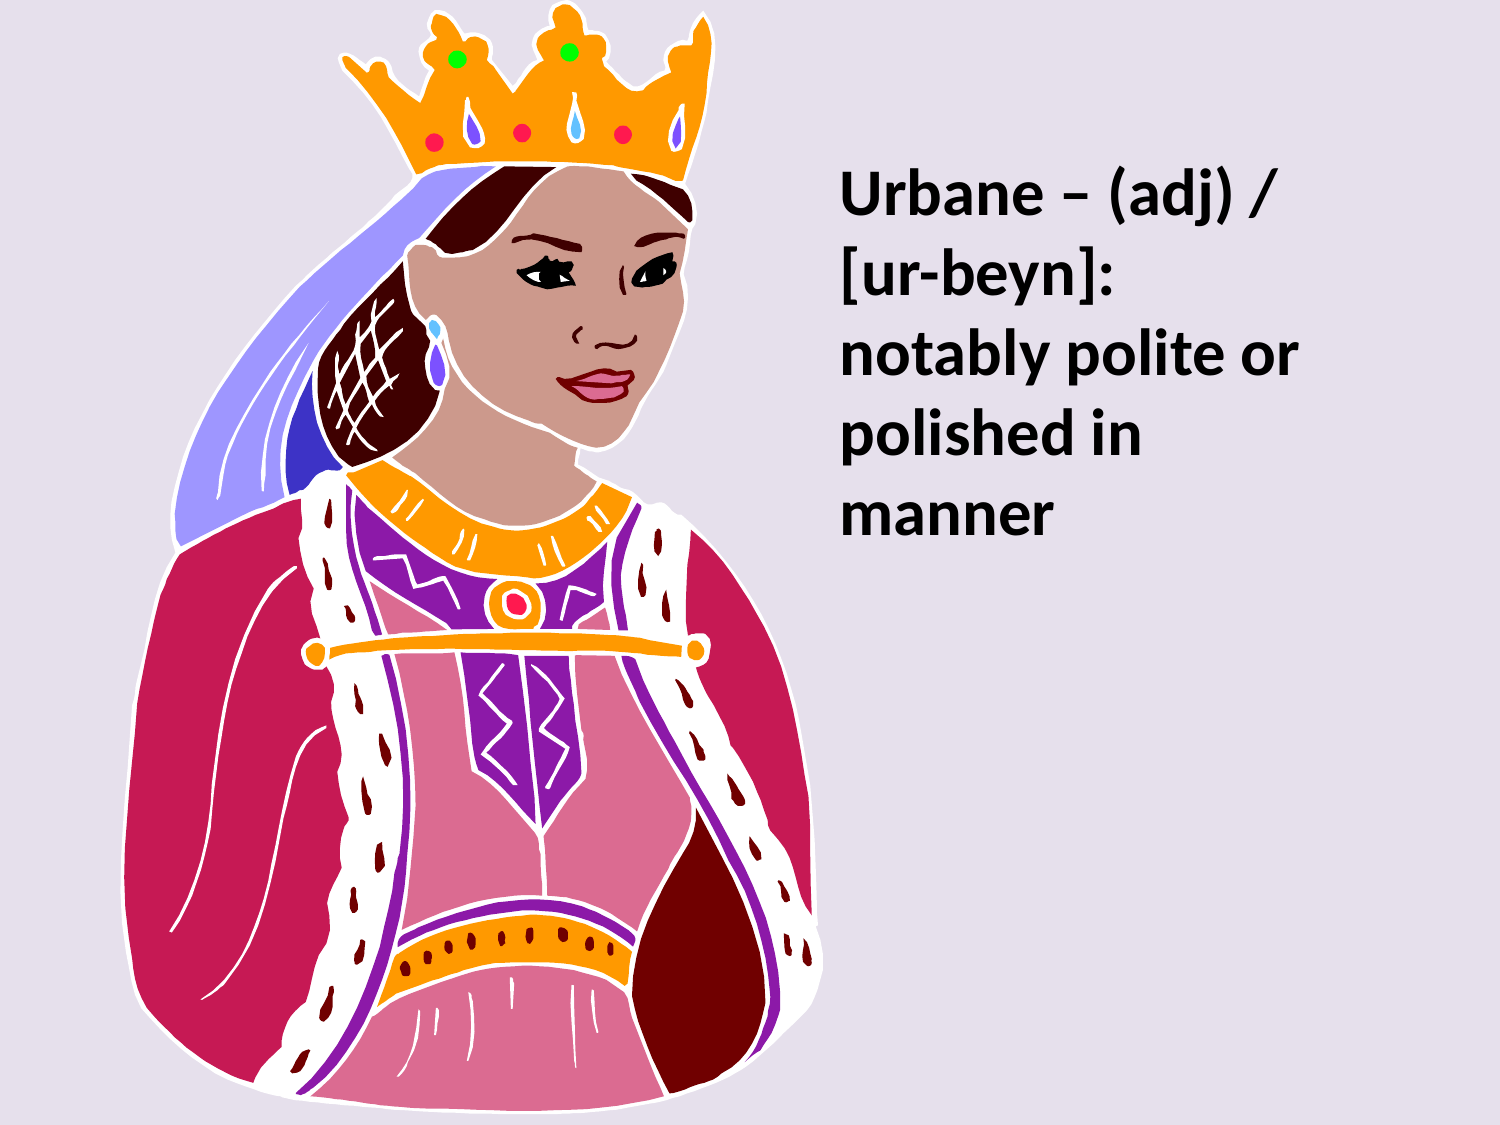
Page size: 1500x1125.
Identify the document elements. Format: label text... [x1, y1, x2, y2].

text_box Urbane – (adj) / [ur-beyn]: notably polite or polished in manner [831, 141, 1343, 557]
picture [112, 0, 827, 1119]
